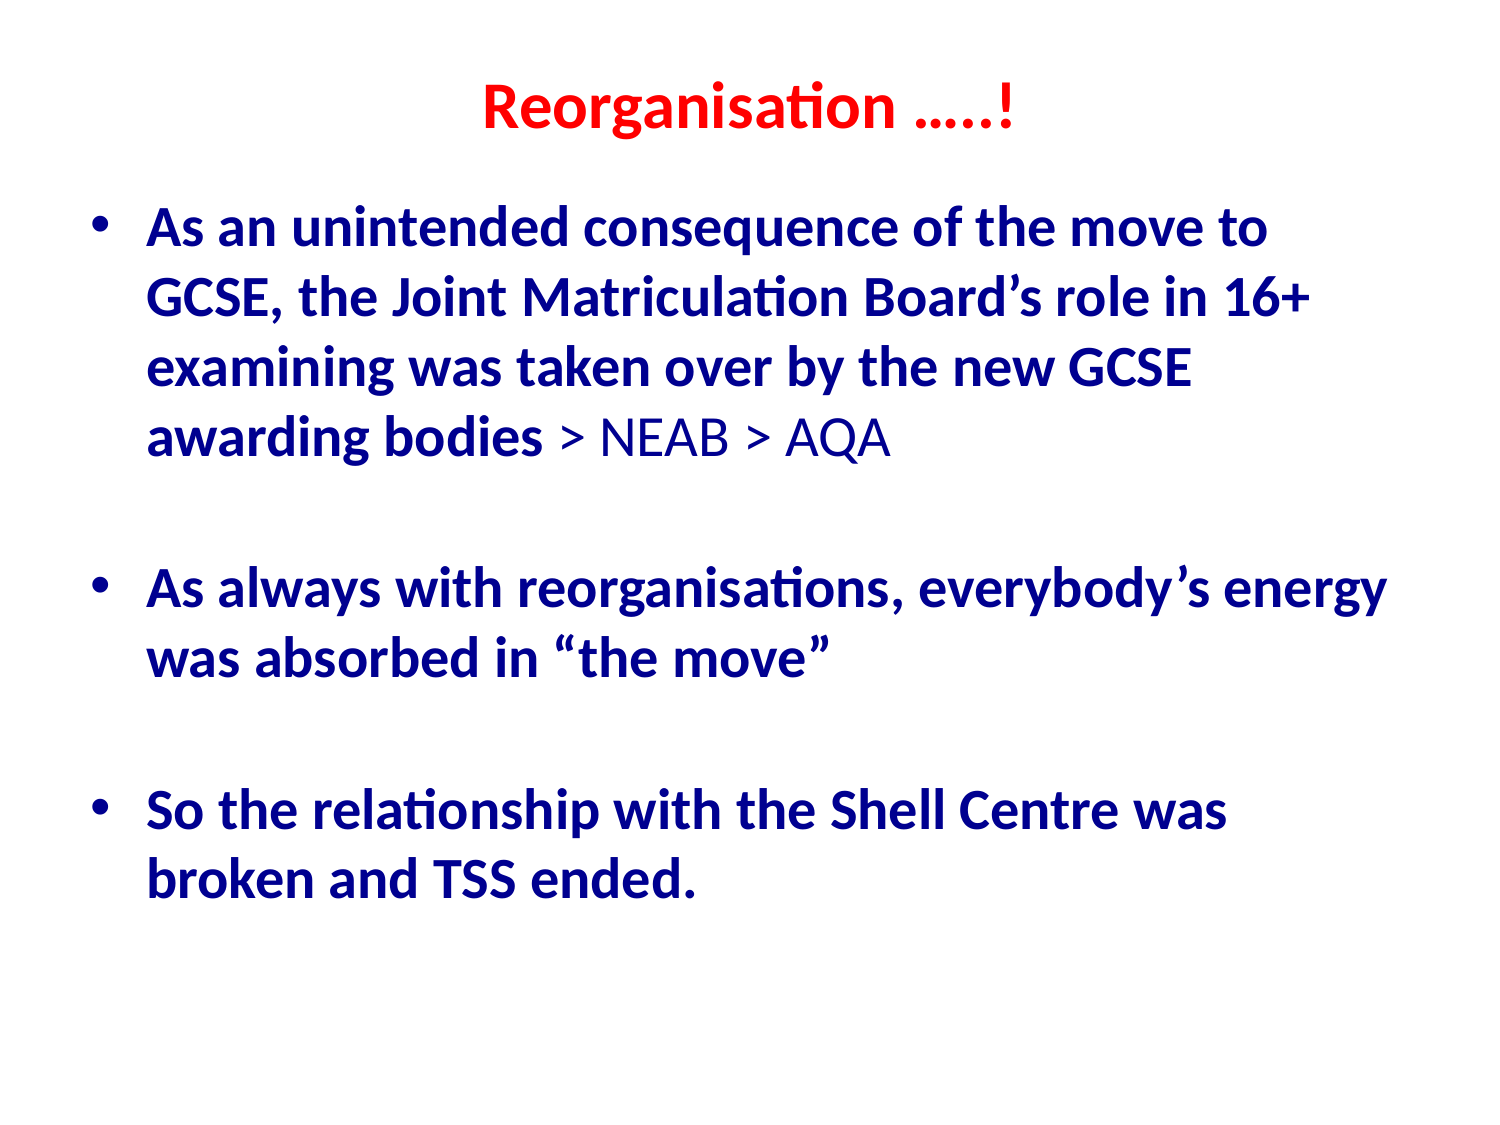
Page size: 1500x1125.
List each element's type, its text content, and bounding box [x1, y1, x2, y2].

title Reorganisation …..! [75, 45, 1425, 158]
list As an unintended consequence of the move to GCSE, the Joint Matriculation Board’s role in 16+ examining was taken over by the new GCSE awarding bodies > NEAB > AQA As always with reorganisations, everybody’s energy was absorbed in “the move” So the relationship with the Shell Centre was broken and TSS ended. [75, 181, 1425, 1069]
